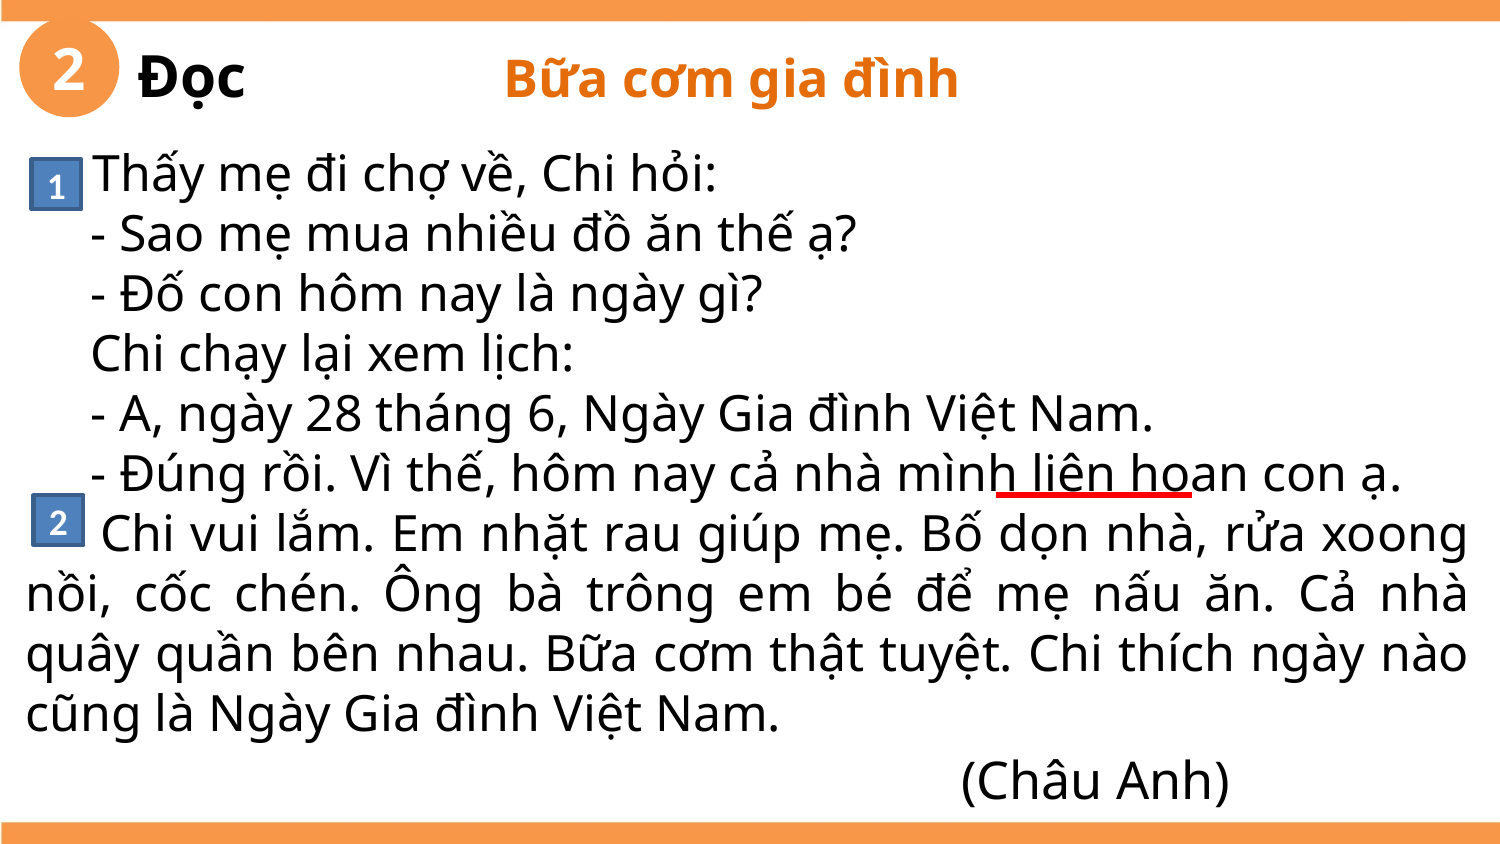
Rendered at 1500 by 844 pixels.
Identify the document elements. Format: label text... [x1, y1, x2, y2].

text_box 1 [29, 157, 83, 211]
text_box Đọc [122, 31, 1335, 117]
text_box 2 [31, 493, 85, 547]
text_box Bữa cơm gia đình [244, 38, 1220, 116]
picture [0, 0, 1500, 844]
text_box 2 [17, 15, 122, 120]
text_box Thấy mẹ đi chợ về, Chi hỏi: - Sao mẹ mua nhiều đồ ăn thế ạ? - Đố con hôm nay là ngày gì? Chi chạy lại xem lịch: - A, ngày 28 tháng 6, Ngày Gia đình Việt Nam. - Đúng rồi. Vì thế, hôm nay cả nhà mình liên hoan con ạ. Chi vui lắm. Em nhặt rau giúp mẹ. Bố dọn nhà, rửa xoong nồi, cốc chén. Ông bà trông em bé để mẹ nấu ăn. Cả nhà quây quần bên nhau. Bữa cơm thật tuyệt. Chi thích ngày nào cũng là Ngày Gia đình Việt Nam. (Châu Anh) [10, 131, 1486, 844]
